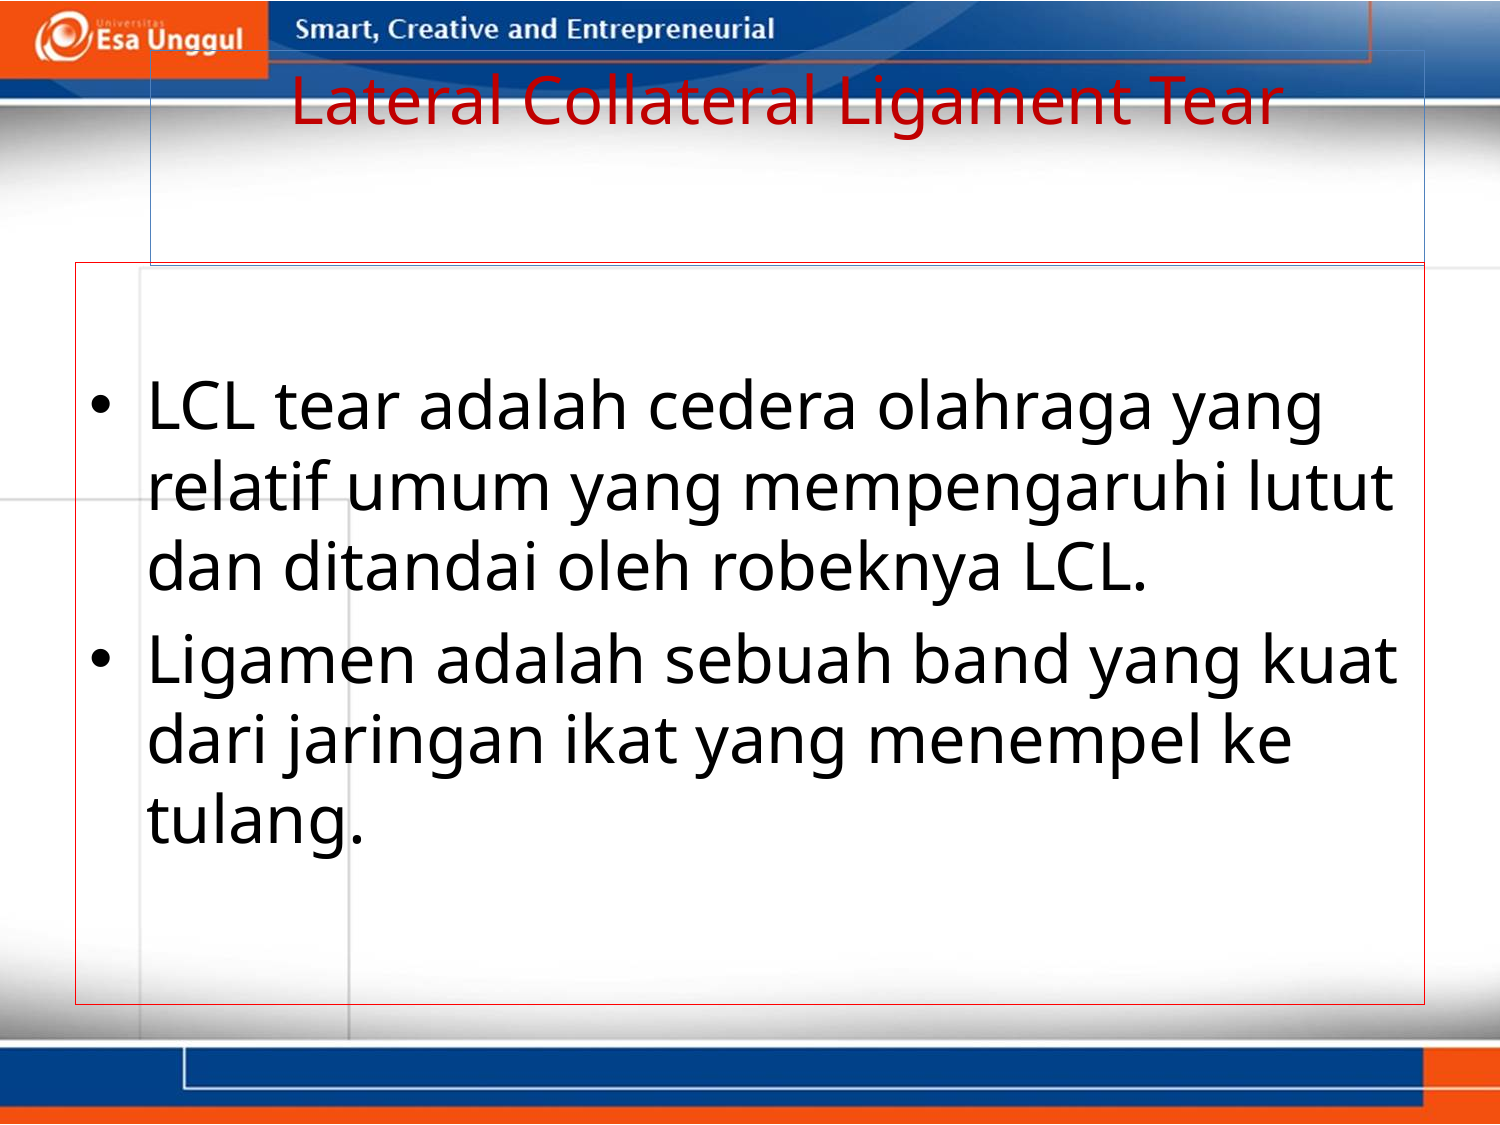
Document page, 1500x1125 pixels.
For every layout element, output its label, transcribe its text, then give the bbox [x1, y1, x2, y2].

list LCL tear adalah cedera olahraga yang relatif umum yang mempengaruhi lutut dan ditandai oleh robeknya LCL. Ligamen adalah sebuah band yang kuat dari jaringan ikat yang menempel ke tulang. [75, 262, 1425, 1005]
title Lateral Collateral Ligament Tear [150, 50, 1425, 262]
picture [0, 1, 1500, 1124]
